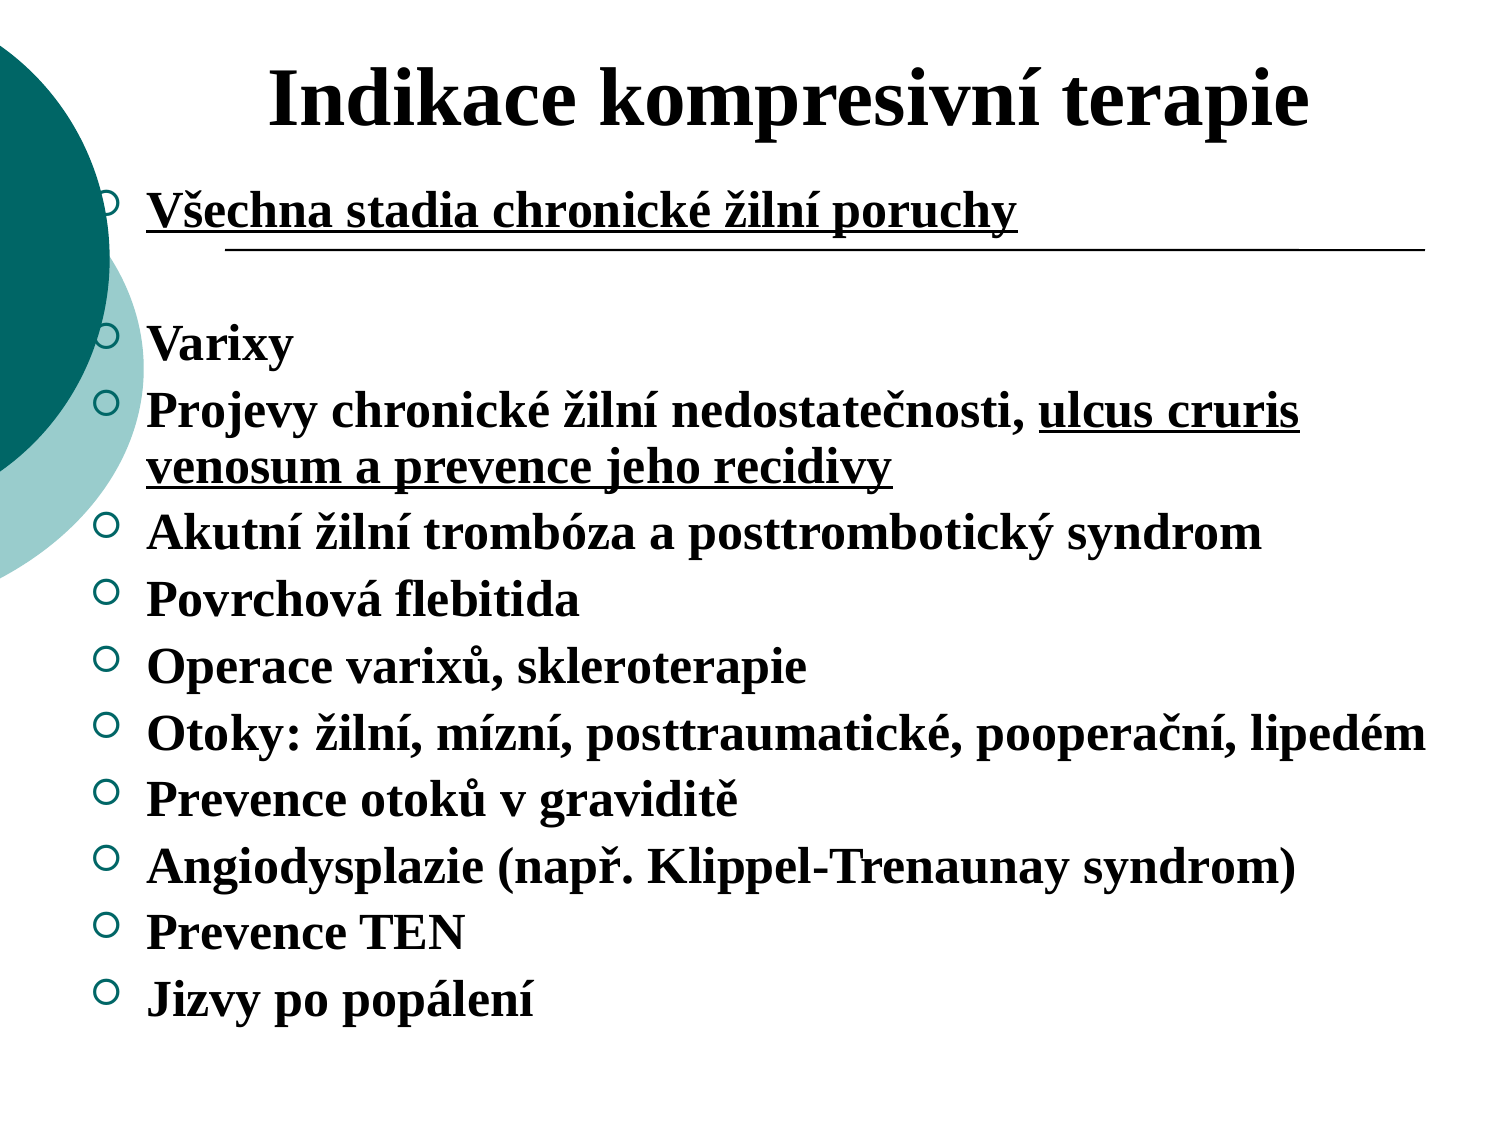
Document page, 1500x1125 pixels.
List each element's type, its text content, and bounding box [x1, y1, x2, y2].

title Indikace kompresivní terapie [62, 24, 1438, 161]
list Všechna stadia chronické žilní poruchy Varixy Projevy chronické žilní nedostatečnosti, ulcus cruris venosum a prevence jeho recidivy Akutní žilní trombóza a posttrombotický syndrom Povrchová flebitida Operace varixů, skleroterapie Otoky: žilní, mízní, posttraumatické, pooperační, lipedém Prevence otoků v graviditě Angiodysplazie (např. Klippel-Trenaunay syndrom) Prevence TEN Jizvy po popálení [74, 174, 1500, 1125]
